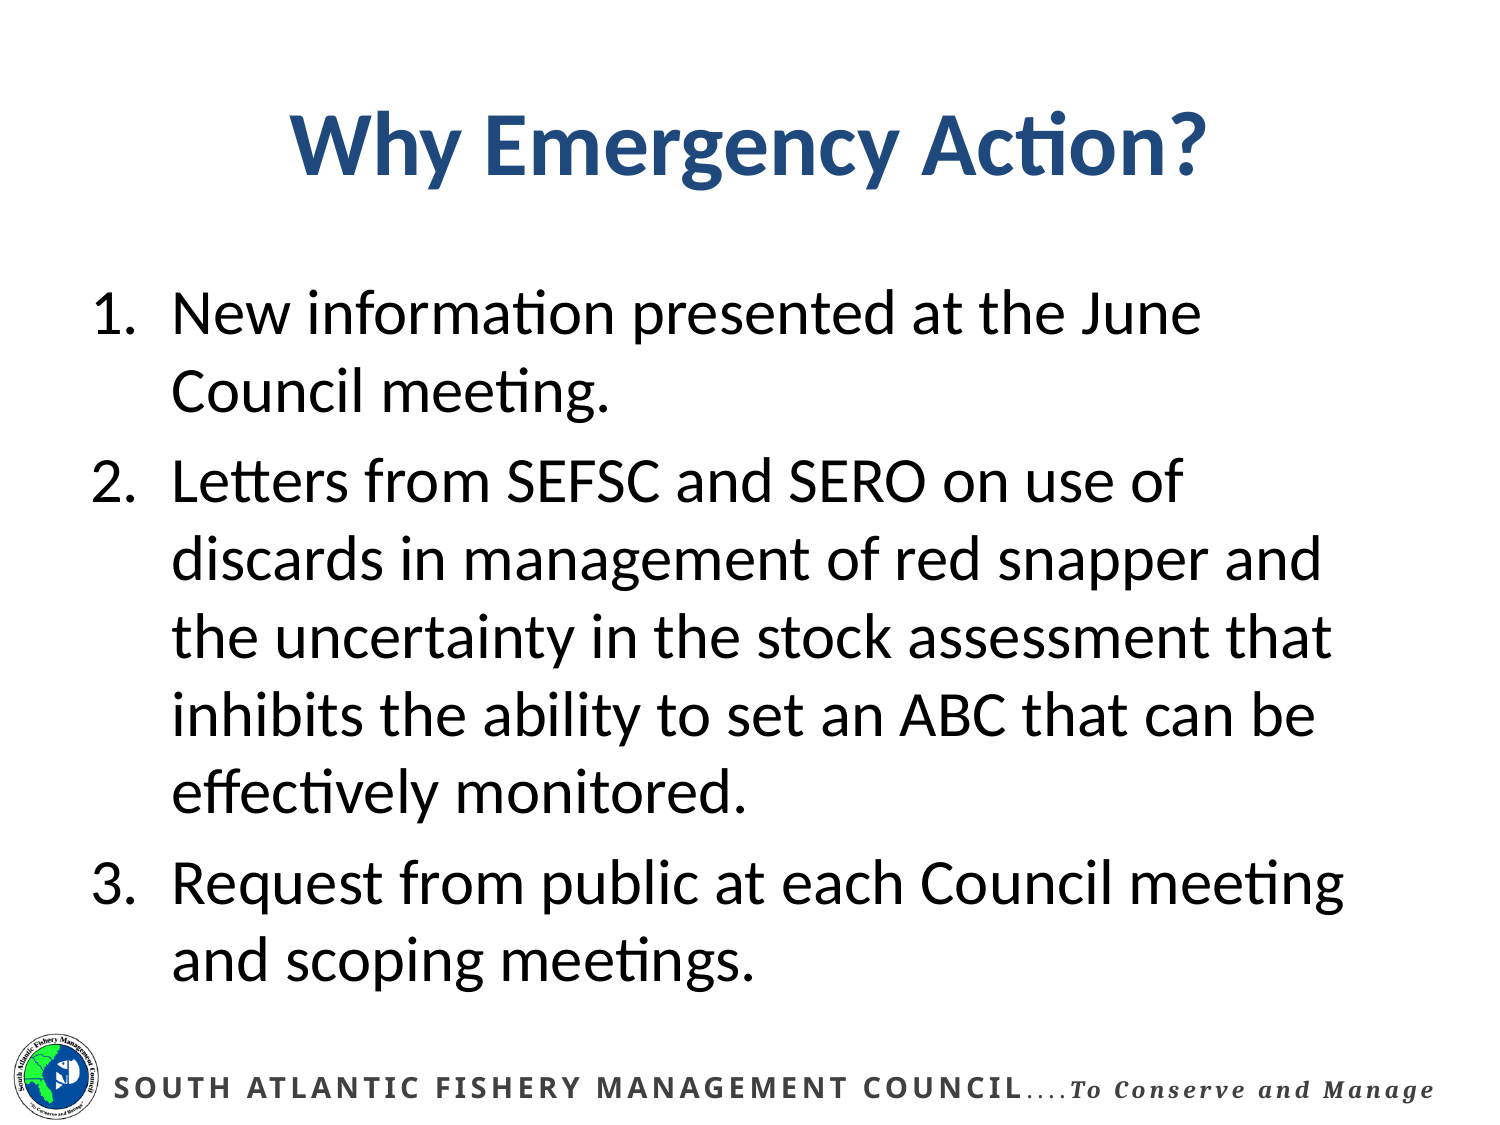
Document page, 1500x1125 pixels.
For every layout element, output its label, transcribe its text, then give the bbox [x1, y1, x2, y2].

list New information presented at the June Council meeting. Letters from SEFSC and SERO on use of discards in management of red snapper and the uncertainty in the stock assessment that inhibits the ability to set an ABC that can be effectively monitored. Request from public at each Council meeting and scoping meetings. [75, 262, 1425, 1005]
title Why Emergency Action? [75, 45, 1425, 233]
picture [12, 1032, 99, 1120]
